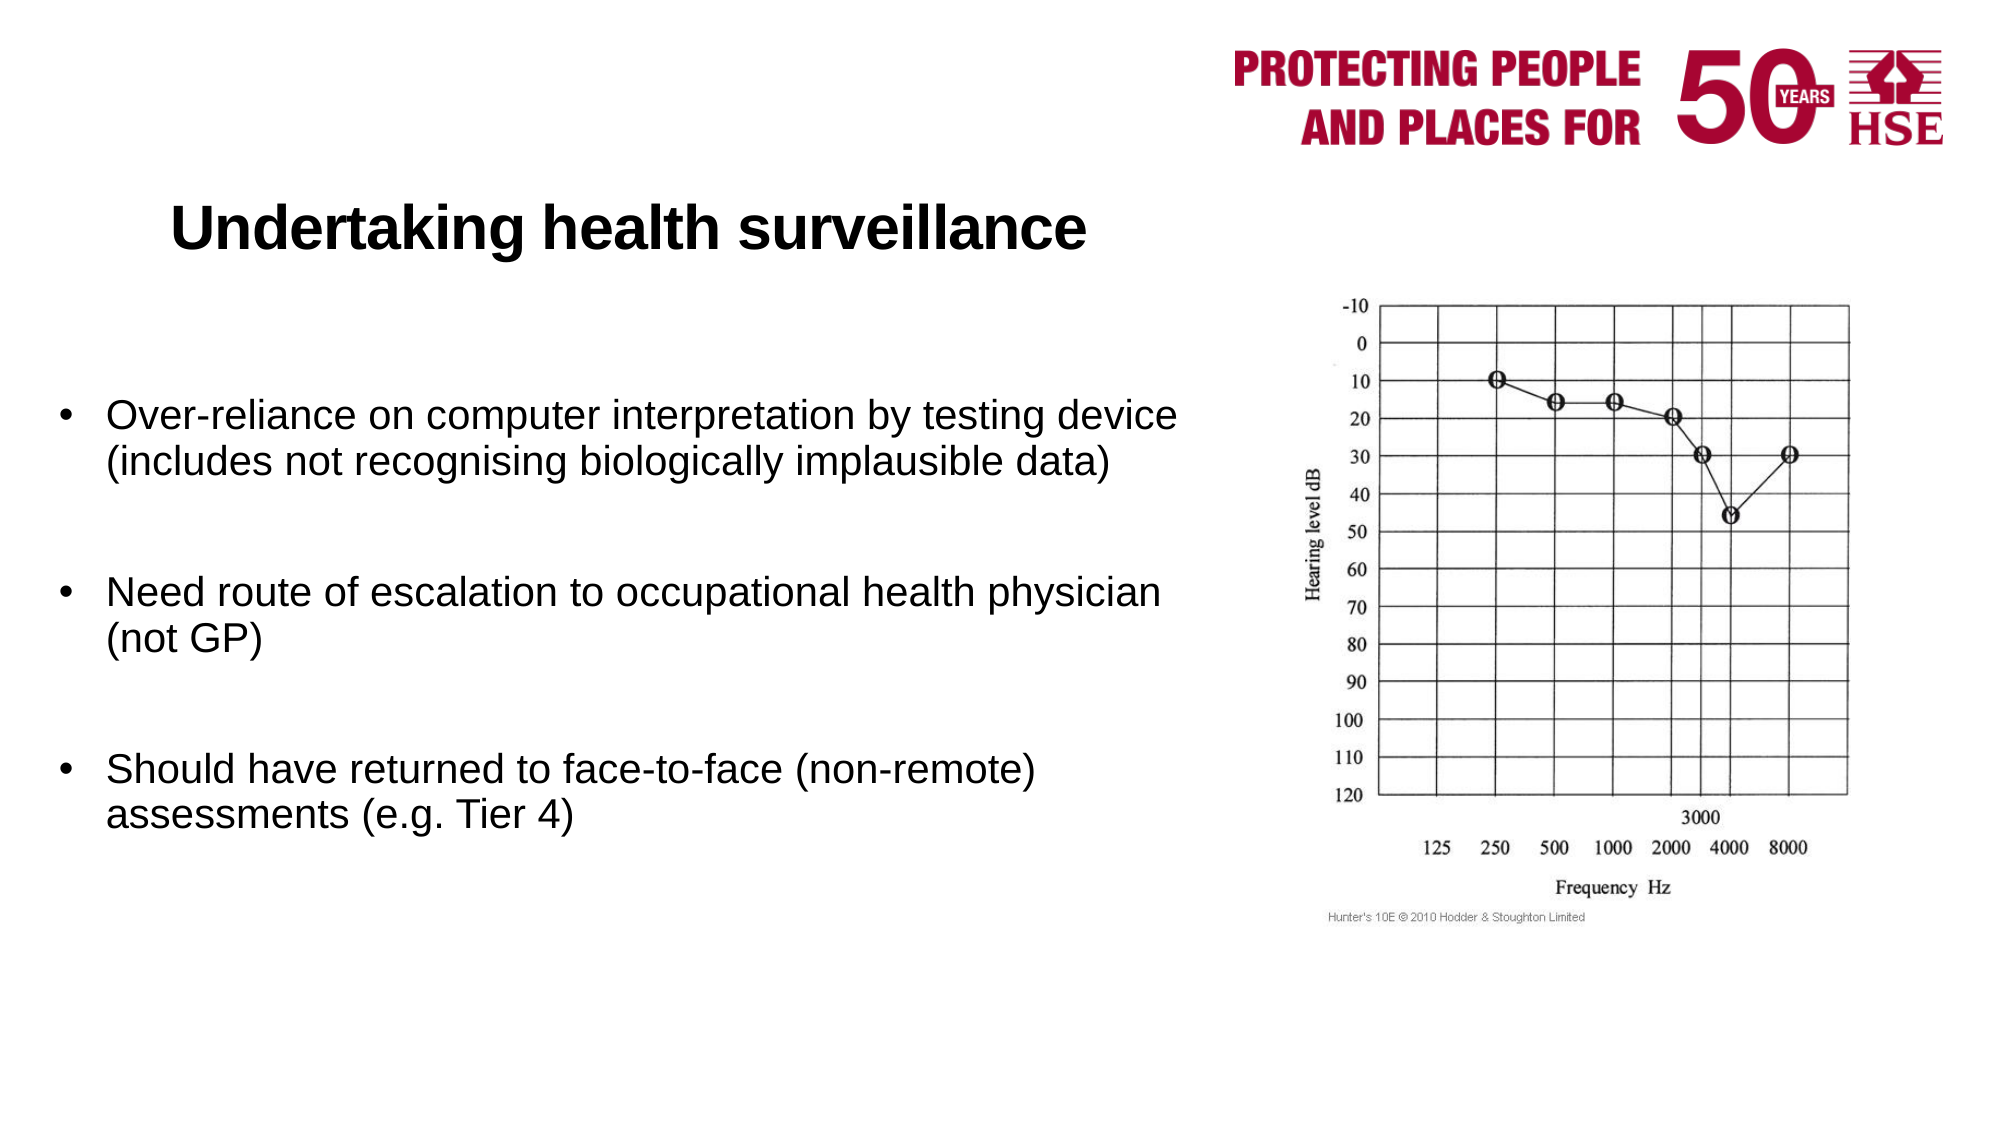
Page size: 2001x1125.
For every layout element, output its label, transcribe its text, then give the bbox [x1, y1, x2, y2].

picture [1305, 298, 1851, 953]
picture [1235, 48, 1943, 146]
title Undertaking health surveillance [155, 164, 1851, 270]
list Over-reliance on computer interpretation by testing device (includes not recognising biologically implausible data) Need route of escalation to occupational health physician (not GP) Should have returned to face-to-face (non-remote) assessments (e.g. Tier 4) [43, 320, 1223, 931]
